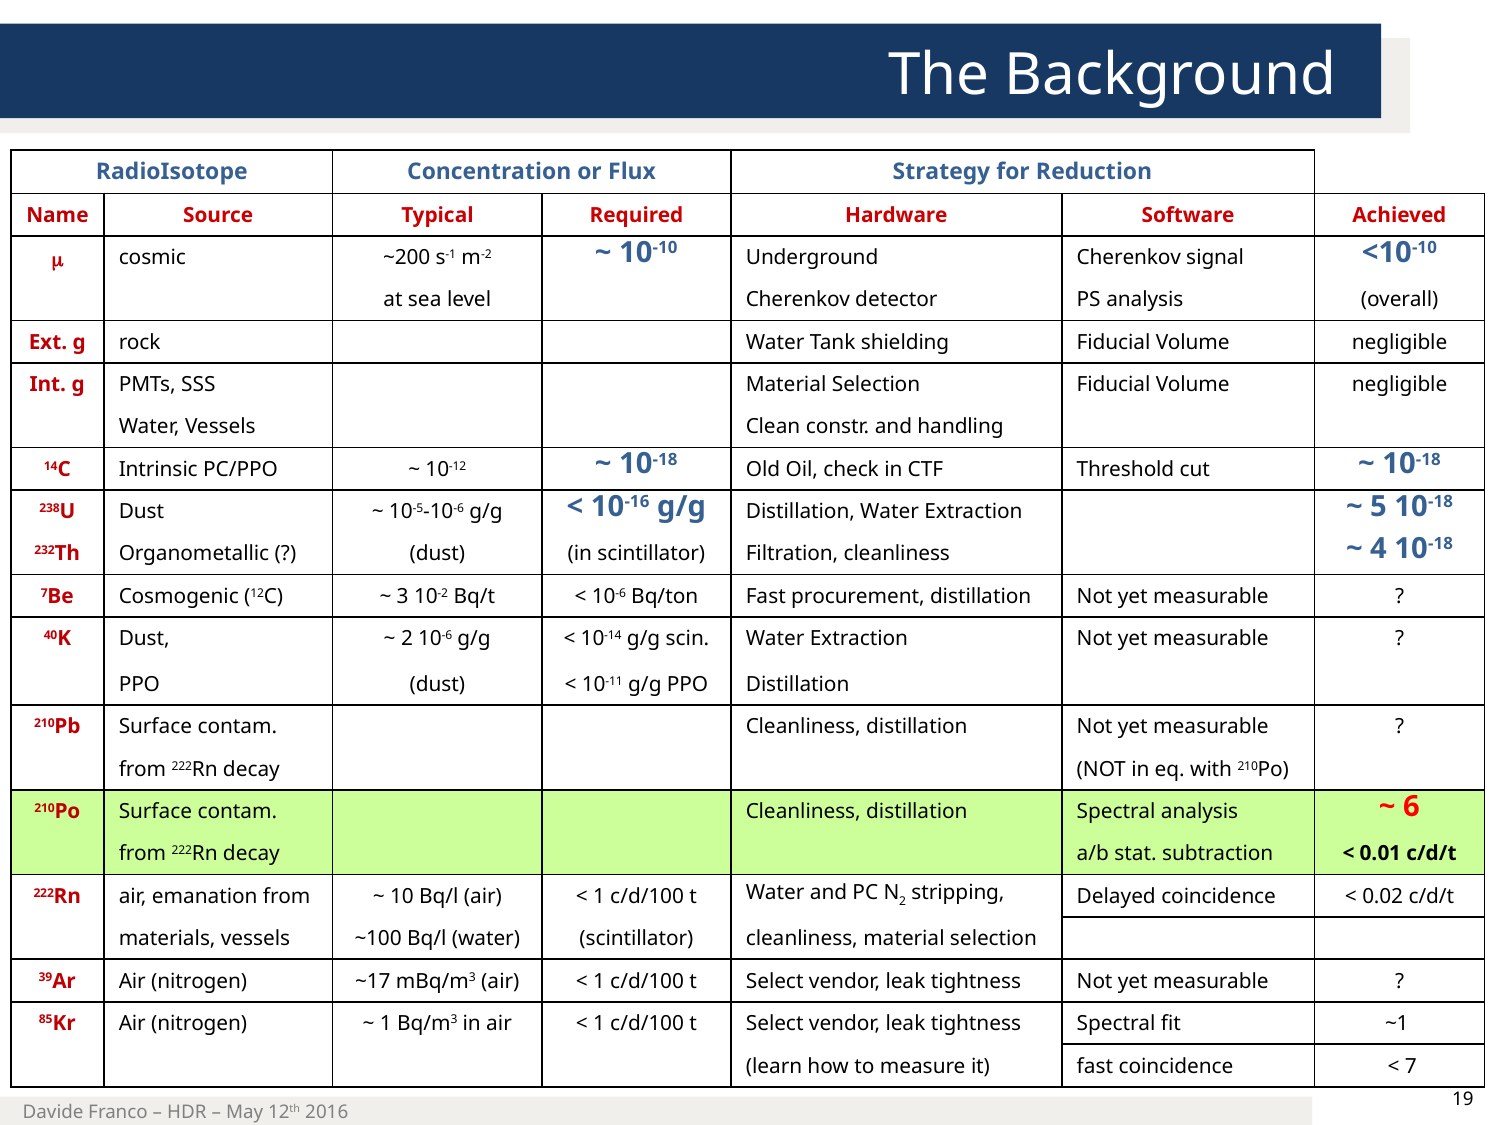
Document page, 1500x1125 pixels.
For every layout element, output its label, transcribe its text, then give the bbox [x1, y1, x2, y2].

table_cell 232Th [12, 532, 103, 574]
table_cell (scintillator) [543, 917, 730, 958]
table_cell Filtration, cleanliness [732, 532, 1061, 574]
table_cell (in scintillator) [543, 532, 730, 574]
table_cell < 10-6 Bq/ton [543, 575, 730, 616]
table_cell Achieved [1315, 194, 1484, 235]
table_cell < 7 [1315, 1045, 1484, 1086]
table_cell cosmic [105, 237, 332, 278]
table_cell from 222Rn decay [105, 832, 332, 874]
table_cell ? [1315, 706, 1484, 747]
table_cell [12, 832, 103, 874]
table_cell Underground [732, 237, 1061, 278]
table_cell ~ 4 10-18 [1315, 532, 1484, 574]
title The Background [0, 23, 1382, 119]
table_cell [12, 278, 103, 320]
table_cell ~ 2 10-6 g/g [333, 618, 541, 659]
table_cell Ext. g [12, 321, 103, 362]
table_cell a/b stat. subtraction [1063, 832, 1314, 874]
table_cell Dust, [105, 618, 332, 659]
table_cell 7Be [12, 575, 103, 616]
table_cell (overall) [1315, 278, 1484, 320]
table_cell at sea level [333, 278, 541, 320]
table_cell [105, 1044, 332, 1086]
table_cell Typical [333, 194, 541, 235]
table_cell [12, 1044, 103, 1086]
table_cell from 222Rn decay [105, 747, 332, 789]
table_cell [12, 747, 103, 789]
table_cell Not yet measurable [1063, 618, 1314, 659]
table_cell Material Selection [732, 364, 1061, 405]
table_cell Cleanliness, distillation [732, 791, 1061, 832]
table_header Strategy for Reduction [732, 151, 1314, 193]
table_cell [12, 917, 103, 958]
table_cell ~100 Bq/l (water) [333, 917, 541, 958]
table_cell Distillation [732, 659, 1061, 704]
table_cell < 10-14 g/g scin. [543, 618, 730, 659]
table_cell < 1 c/d/100 t [543, 1003, 730, 1044]
table_cell (dust) [333, 659, 541, 704]
table_cell ~ 10 Bq/l (air) [333, 875, 541, 917]
table_cell [333, 706, 541, 747]
table_cell < 0.01 c/d/t [1315, 832, 1484, 874]
table_header [1315, 150, 1485, 193]
table_cell < 0.02 c/d/t [1315, 875, 1484, 916]
table_cell Select vendor, leak tightness [732, 960, 1061, 1001]
table_cell [333, 321, 541, 362]
table_cell (dust) [333, 532, 541, 574]
table_cell 238U [12, 491, 103, 532]
table_cell 14C [12, 448, 103, 489]
table_cell [543, 832, 730, 874]
table_cell Surface contam. [105, 706, 332, 747]
table_cell Spectral fit [1063, 1003, 1314, 1043]
table_cell Software [1063, 194, 1314, 235]
table_cell [543, 706, 730, 747]
table_cell [105, 278, 332, 320]
table_cell Dust [105, 491, 332, 532]
table_cell Water Tank shielding [732, 321, 1061, 362]
table_cell < 1 c/d/100 t [543, 875, 730, 917]
table_cell ? [1315, 618, 1484, 659]
table_cell Air (nitrogen) [105, 1003, 332, 1044]
table_cell fast coincidence [1063, 1045, 1314, 1086]
table_cell [543, 747, 730, 789]
table_cell Fiducial Volume [1063, 321, 1314, 362]
table_header Concentration or Flux [333, 151, 730, 193]
table_cell (learn how to measure it) [732, 1044, 1061, 1086]
table_cell Old Oil, check in CTF [732, 448, 1061, 489]
table_cell [333, 747, 541, 789]
table_cell Name [12, 194, 103, 235]
table_cell [1315, 747, 1484, 789]
table_cell 210Pb [12, 706, 103, 747]
table_cell [543, 405, 730, 447]
table_cell ~ 3 10-2 Bq/t [333, 575, 541, 616]
table_cell ~ 1 Bq/m3 in air [333, 1003, 541, 1044]
slide_number 19 [1425, 1069, 1500, 1125]
table_cell [1315, 405, 1484, 447]
table_cell ~ 10-5-10-6 g/g [333, 491, 541, 532]
table_cell [1063, 918, 1314, 958]
table_cell [543, 321, 730, 362]
table_cell < 10-11 g/g PPO [543, 659, 730, 704]
table_cell Fiducial Volume [1063, 364, 1314, 405]
table_cell ~ 10-18 [543, 448, 730, 489]
table_cell [1063, 532, 1314, 574]
table_cell [333, 1044, 541, 1086]
table_cell ~ 10-10 [543, 237, 730, 278]
table_cell Required [543, 194, 730, 235]
table_cell Not yet measurable [1063, 706, 1314, 747]
table_cell 39Ar [12, 960, 103, 1001]
table_cell [12, 405, 103, 447]
table_cell [333, 405, 541, 447]
table_cell Cherenkov detector [732, 278, 1061, 320]
table_cell Air (nitrogen) [105, 960, 332, 1001]
table_cell 222Rn [12, 875, 103, 917]
table_cell [732, 832, 1061, 874]
table_cell [543, 791, 730, 832]
table_cell [333, 832, 541, 874]
table_cell Fast procurement, distillation [732, 575, 1061, 616]
table_cell Not yet measurable [1063, 960, 1314, 1001]
table_cell ~ 6 [1315, 791, 1484, 832]
table_cell 85Kr [12, 1003, 103, 1044]
table_cell [543, 278, 730, 320]
table_cell negligible [1315, 321, 1484, 362]
table_cell [333, 364, 541, 405]
table_cell Spectral analysis [1063, 791, 1314, 832]
table_cell Surface contam. [105, 791, 332, 832]
table_cell [333, 791, 541, 832]
table_cell < 10-16 g/g [543, 491, 730, 532]
table_cell Clean constr. and handling [732, 405, 1061, 447]
table_cell [1315, 659, 1484, 704]
table_cell Cosmogenic (12C) [105, 575, 332, 616]
table_header RadioIsotope [12, 151, 332, 193]
table_cell ~17 mBq/m3 (air) [333, 960, 541, 1001]
table_cell PPO [105, 659, 332, 704]
table_cell ~ 10-12 [333, 448, 541, 489]
table_cell Delayed coincidence [1063, 875, 1314, 916]
table_cell cleanliness, material selection [732, 917, 1061, 958]
table_cell ? [1315, 960, 1484, 1001]
table_cell Water, Vessels [105, 405, 332, 447]
table_cell 210Po [12, 791, 103, 832]
table_cell < 1 c/d/100 t [543, 960, 730, 1001]
table_cell PS analysis [1063, 278, 1314, 320]
table_cell Distillation, Water Extraction [732, 491, 1061, 532]
table_cell Select vendor, leak tightness [732, 1003, 1061, 1044]
table_cell Cleanliness, distillation [732, 706, 1061, 747]
table_cell ~ 10-18 [1315, 448, 1484, 489]
table_cell [543, 1044, 730, 1086]
table_cell ~200 s-1 m-2 [333, 237, 541, 278]
table_cell Source [105, 194, 332, 235]
table_cell [1063, 659, 1314, 704]
table_cell [1063, 491, 1314, 532]
table_cell [1315, 918, 1484, 958]
table_cell m [12, 237, 103, 278]
table_cell air, emanation from [105, 875, 332, 917]
table_cell Not yet measurable [1063, 575, 1314, 616]
table_cell Int. g [12, 364, 103, 405]
table_cell [12, 659, 103, 704]
table_cell PMTs, SSS [105, 364, 332, 405]
table_cell <10-10 [1315, 237, 1484, 278]
table_cell materials, vessels [105, 917, 332, 958]
table_cell Cherenkov signal [1063, 237, 1314, 278]
table_cell (NOT in eq. with 210Po) [1063, 747, 1314, 789]
table_cell [732, 747, 1061, 789]
table_cell 40K [12, 618, 103, 659]
table_cell Threshold cut [1063, 448, 1314, 489]
table_cell [543, 364, 730, 405]
table_cell ~ 5 10-18 [1315, 491, 1484, 532]
table_cell Intrinsic PC/PPO [105, 448, 332, 489]
table_cell Organometallic (?) [105, 532, 332, 574]
table_cell Hardware [732, 194, 1061, 235]
table_cell ? [1315, 575, 1484, 616]
table_cell ~1 [1315, 1003, 1484, 1043]
table_cell rock [105, 321, 332, 362]
table_cell negligible [1315, 364, 1484, 405]
table_cell Water and PC N2 stripping, [732, 875, 1061, 917]
table_cell [1063, 405, 1314, 447]
table_cell Water Extraction [732, 618, 1061, 659]
